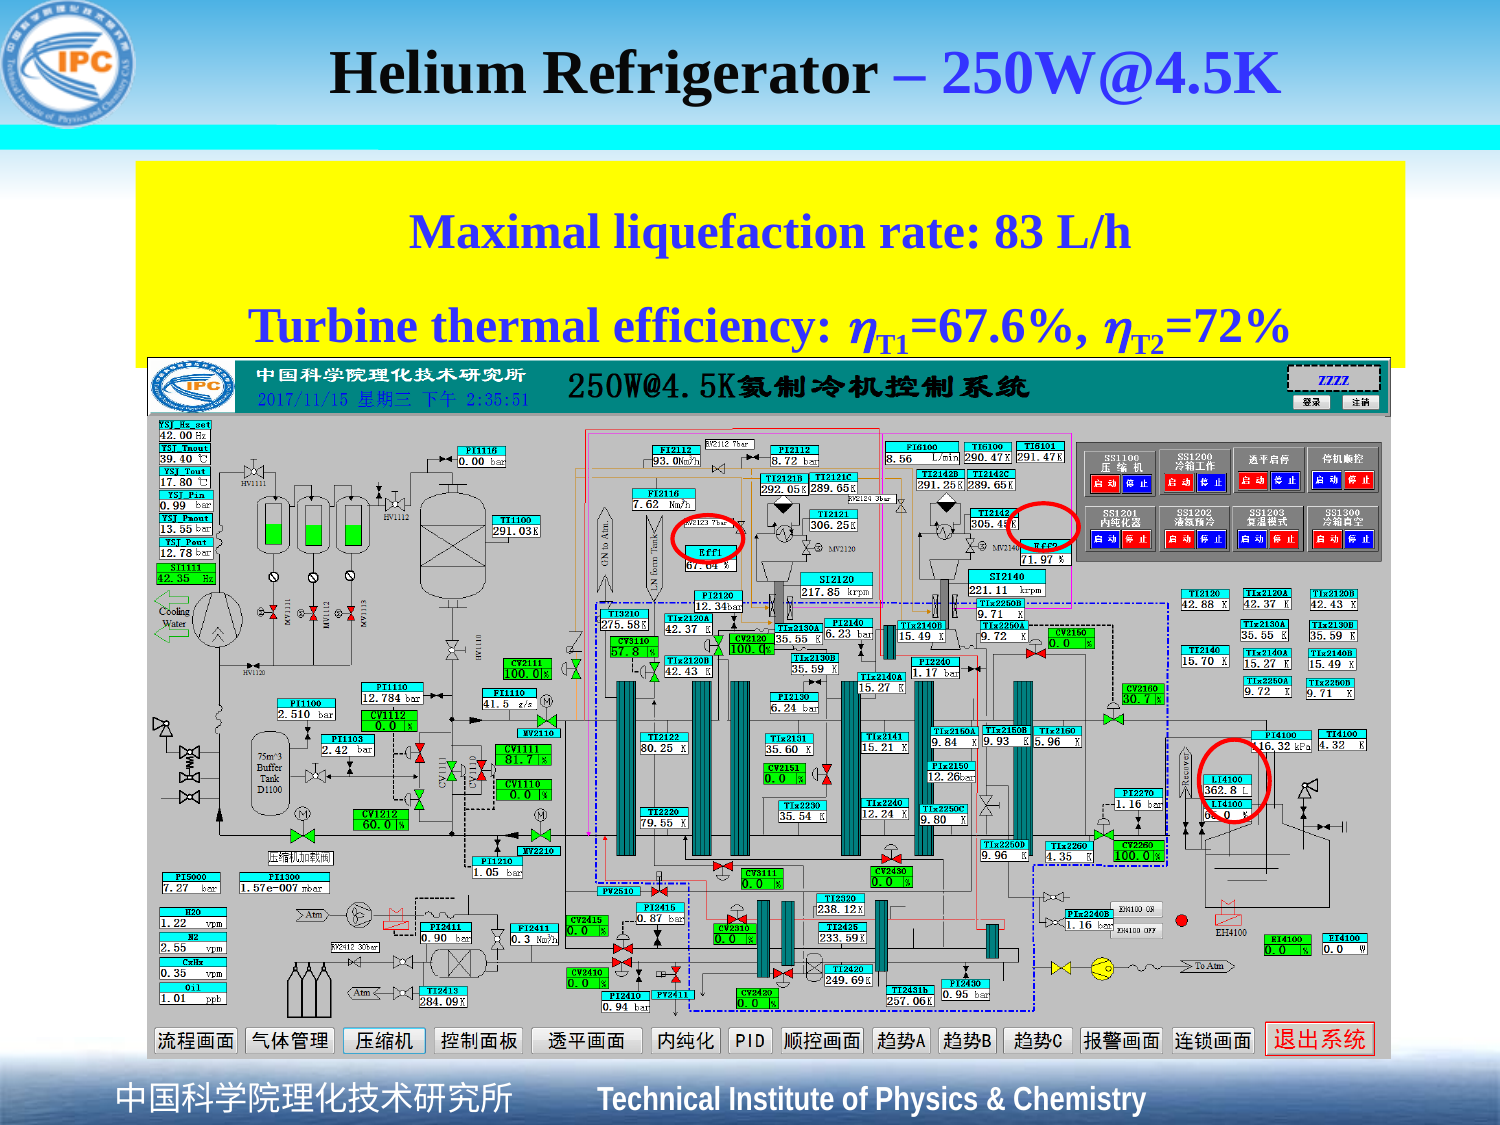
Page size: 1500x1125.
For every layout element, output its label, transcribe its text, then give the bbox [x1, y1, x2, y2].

picture [0, 357, 1500, 1125]
picture [0, 0, 136, 129]
text_box Helium Refrigerator – 250W@4.5K [194, 1, 1418, 114]
text_box Maximal liquefaction rate: 83 L/h Turbine thermal efficiency: T1=67.6%, T2=72% [135, 160, 1406, 368]
